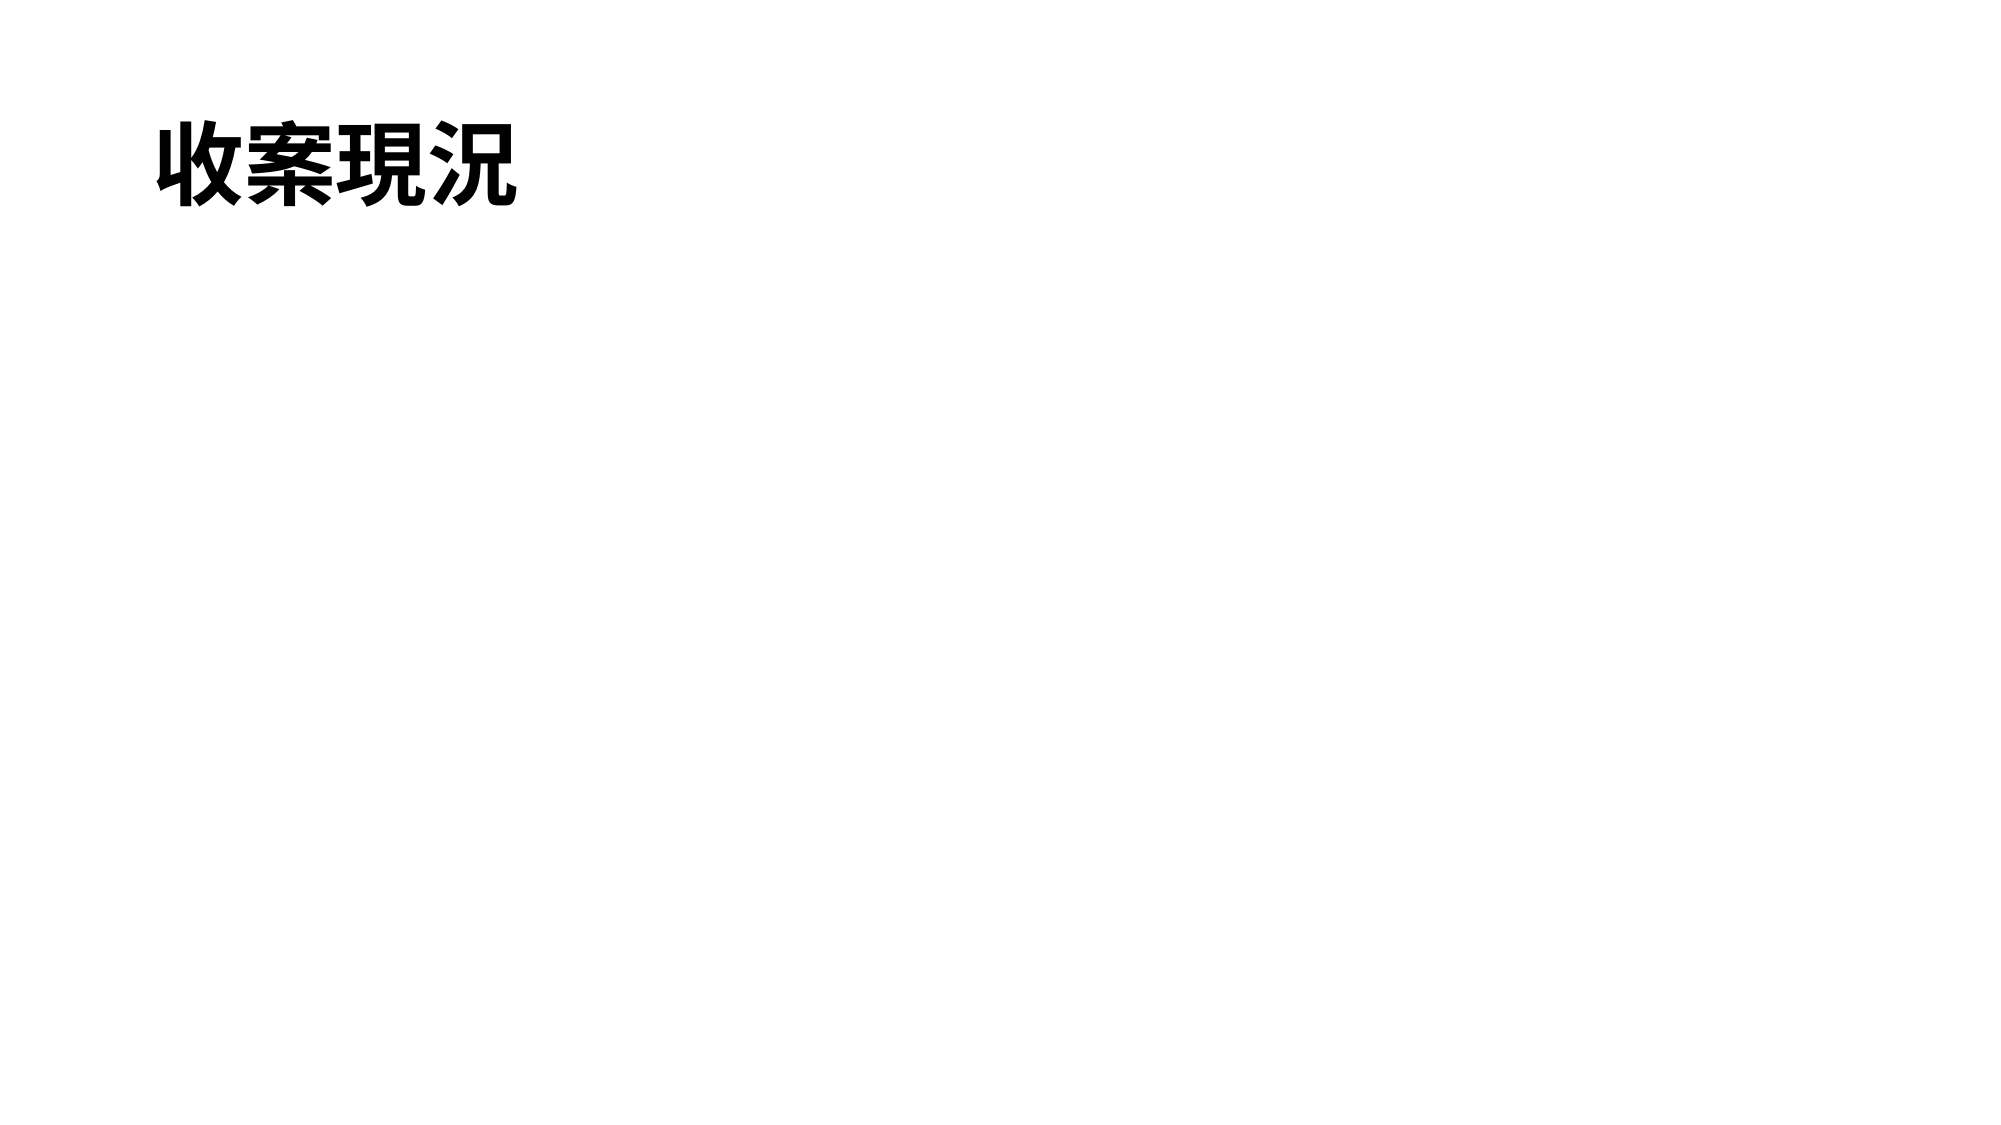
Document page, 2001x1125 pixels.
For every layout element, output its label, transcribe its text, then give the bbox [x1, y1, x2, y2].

title 收案現況 [137, 59, 1863, 278]
